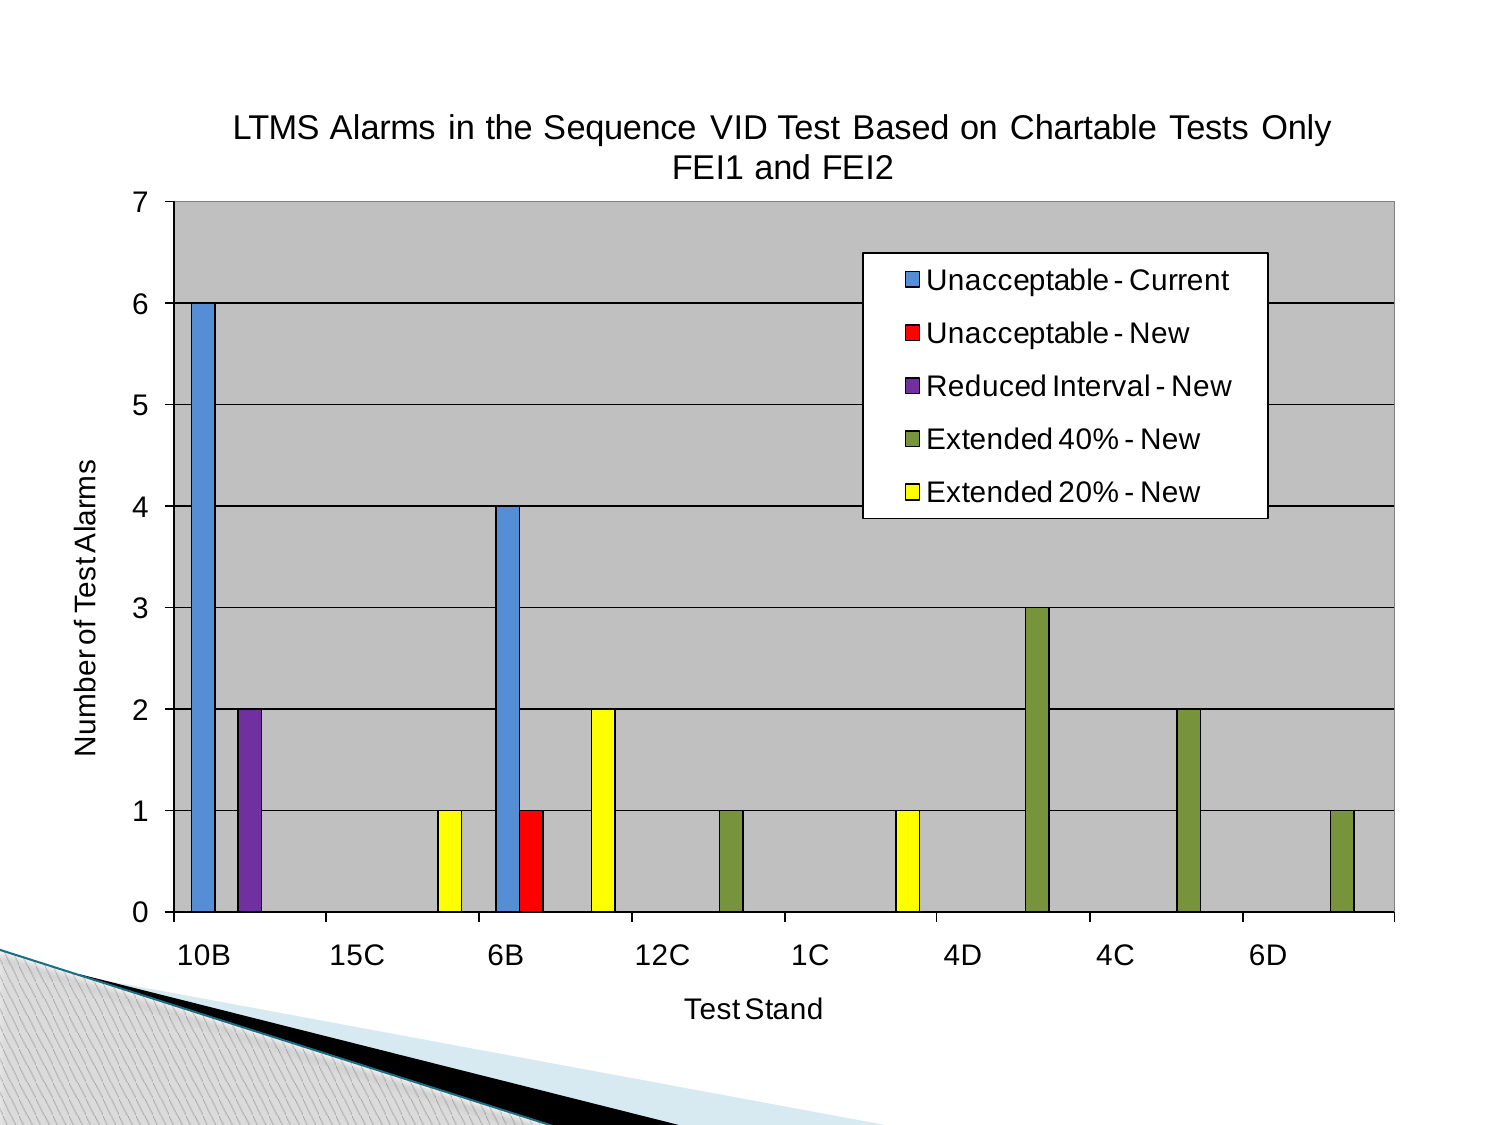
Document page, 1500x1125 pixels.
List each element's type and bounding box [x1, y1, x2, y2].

picture [45, 84, 1455, 1042]
